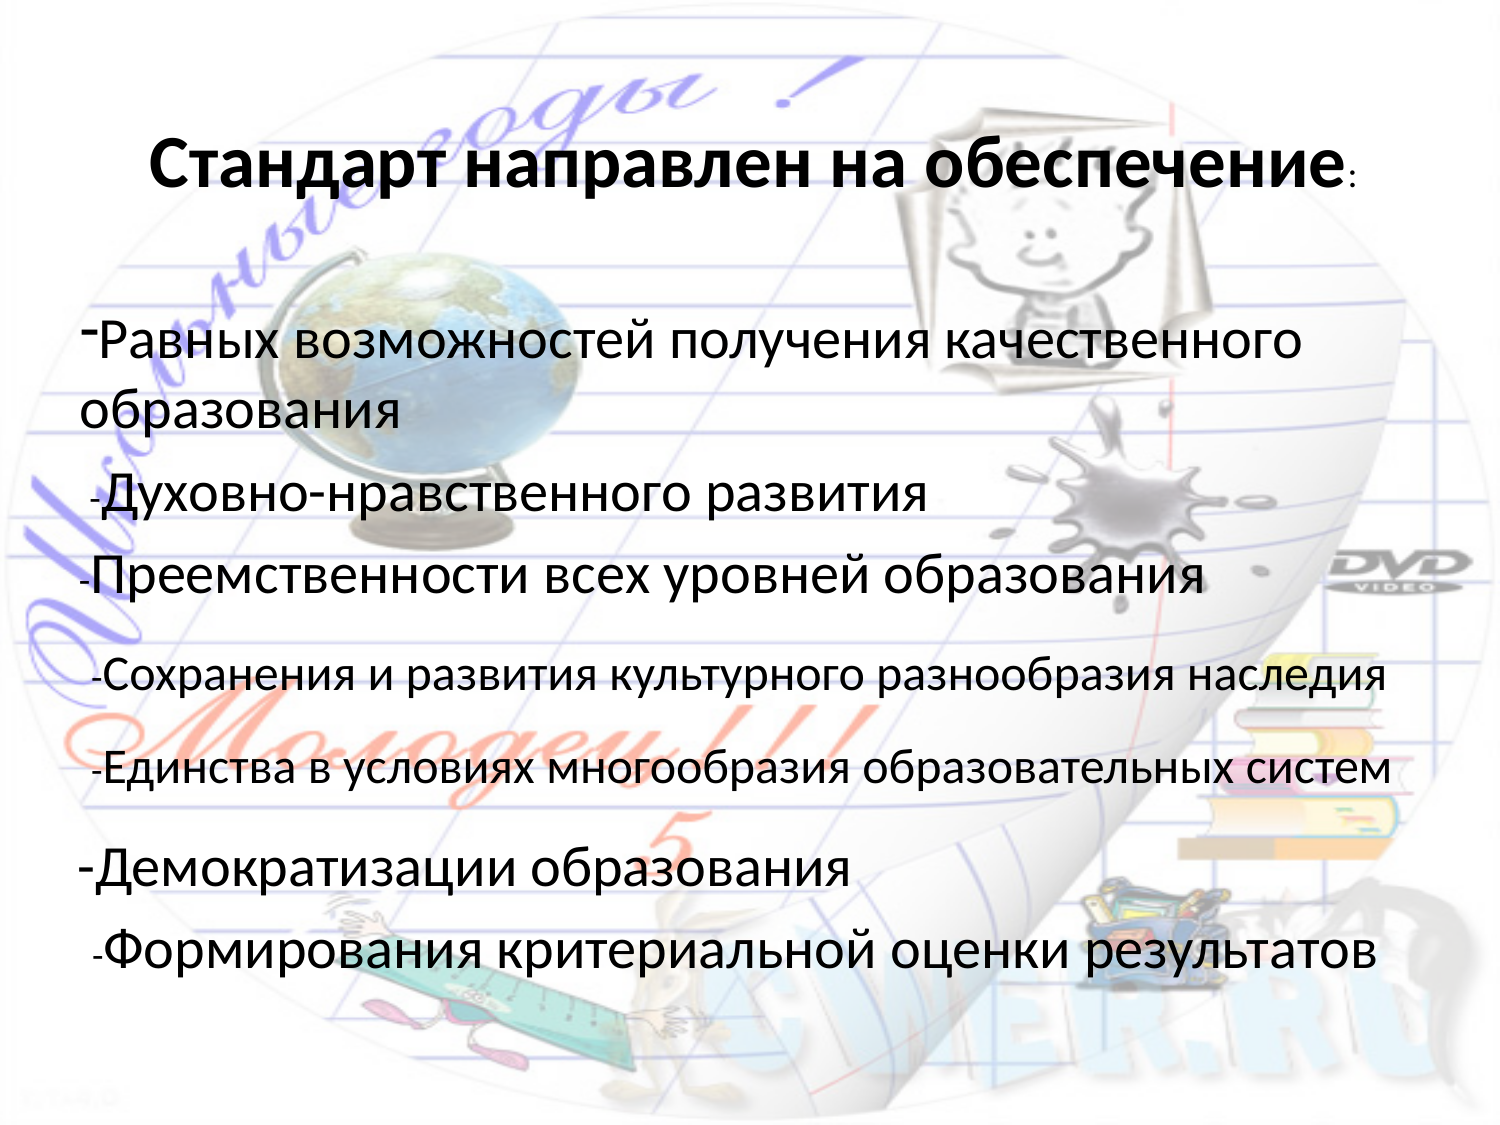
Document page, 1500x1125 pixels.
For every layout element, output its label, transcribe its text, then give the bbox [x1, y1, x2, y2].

text_box -Преемственности всех уровней образования [64, 527, 1222, 613]
text_box -Единства в условиях многообразия образовательных систем [76, 726, 1408, 802]
text_box Равных возможностей получения качественного образования [64, 292, 1332, 448]
text_box -Демократизации образования [62, 820, 868, 906]
text_box -Сохранения и развития культурного разнообразия наследия [76, 632, 1403, 708]
text_box -Формирования критериальной оценки результатов [77, 902, 1394, 988]
text_box Стандарт направлен на обеспечение: [134, 105, 1373, 211]
text_box -Духовно-нравственного развития [74, 445, 945, 527]
